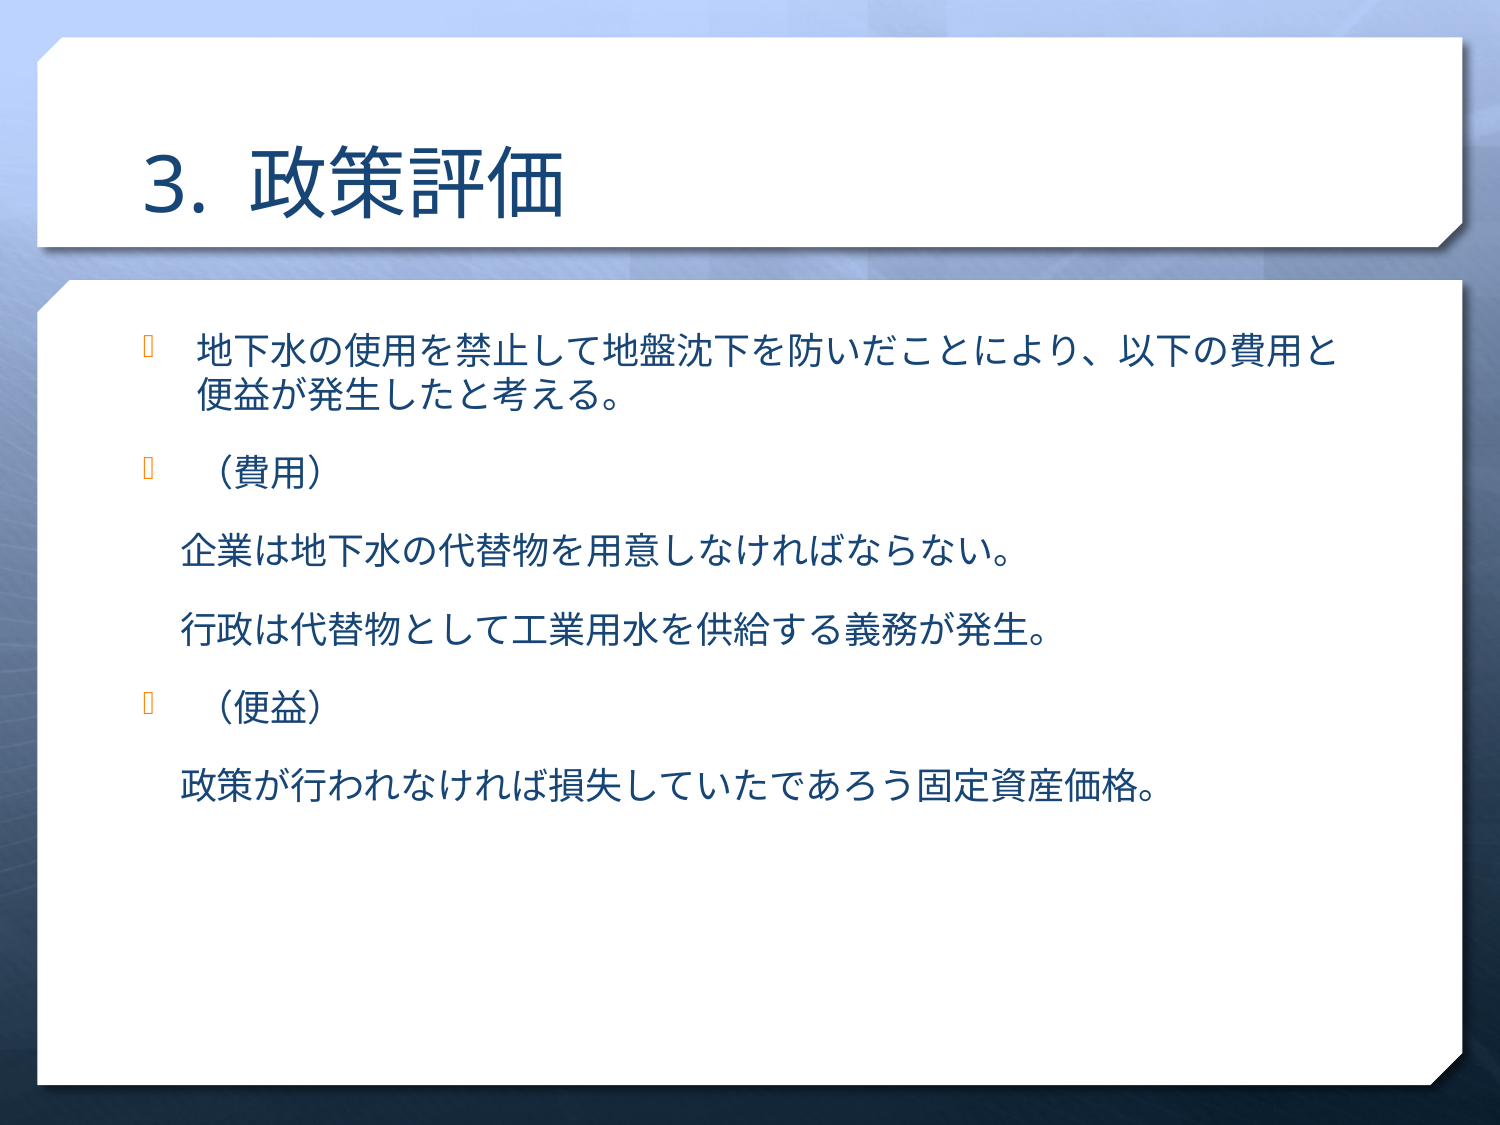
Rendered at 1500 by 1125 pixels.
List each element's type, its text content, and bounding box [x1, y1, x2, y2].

list 地下水の使用を禁止して地盤沈下を防いだことにより、以下の費用と便益が発生したと考える。 （費用） 企業は地下水の代替物を用意しなければならない。 行政は代替物として工業用水を供給する義務が発生。 （便益） 政策が行われなければ損失していたであろう固定資産価格。 [127, 319, 1372, 978]
title 3. 政策評価 [127, 48, 1372, 236]
